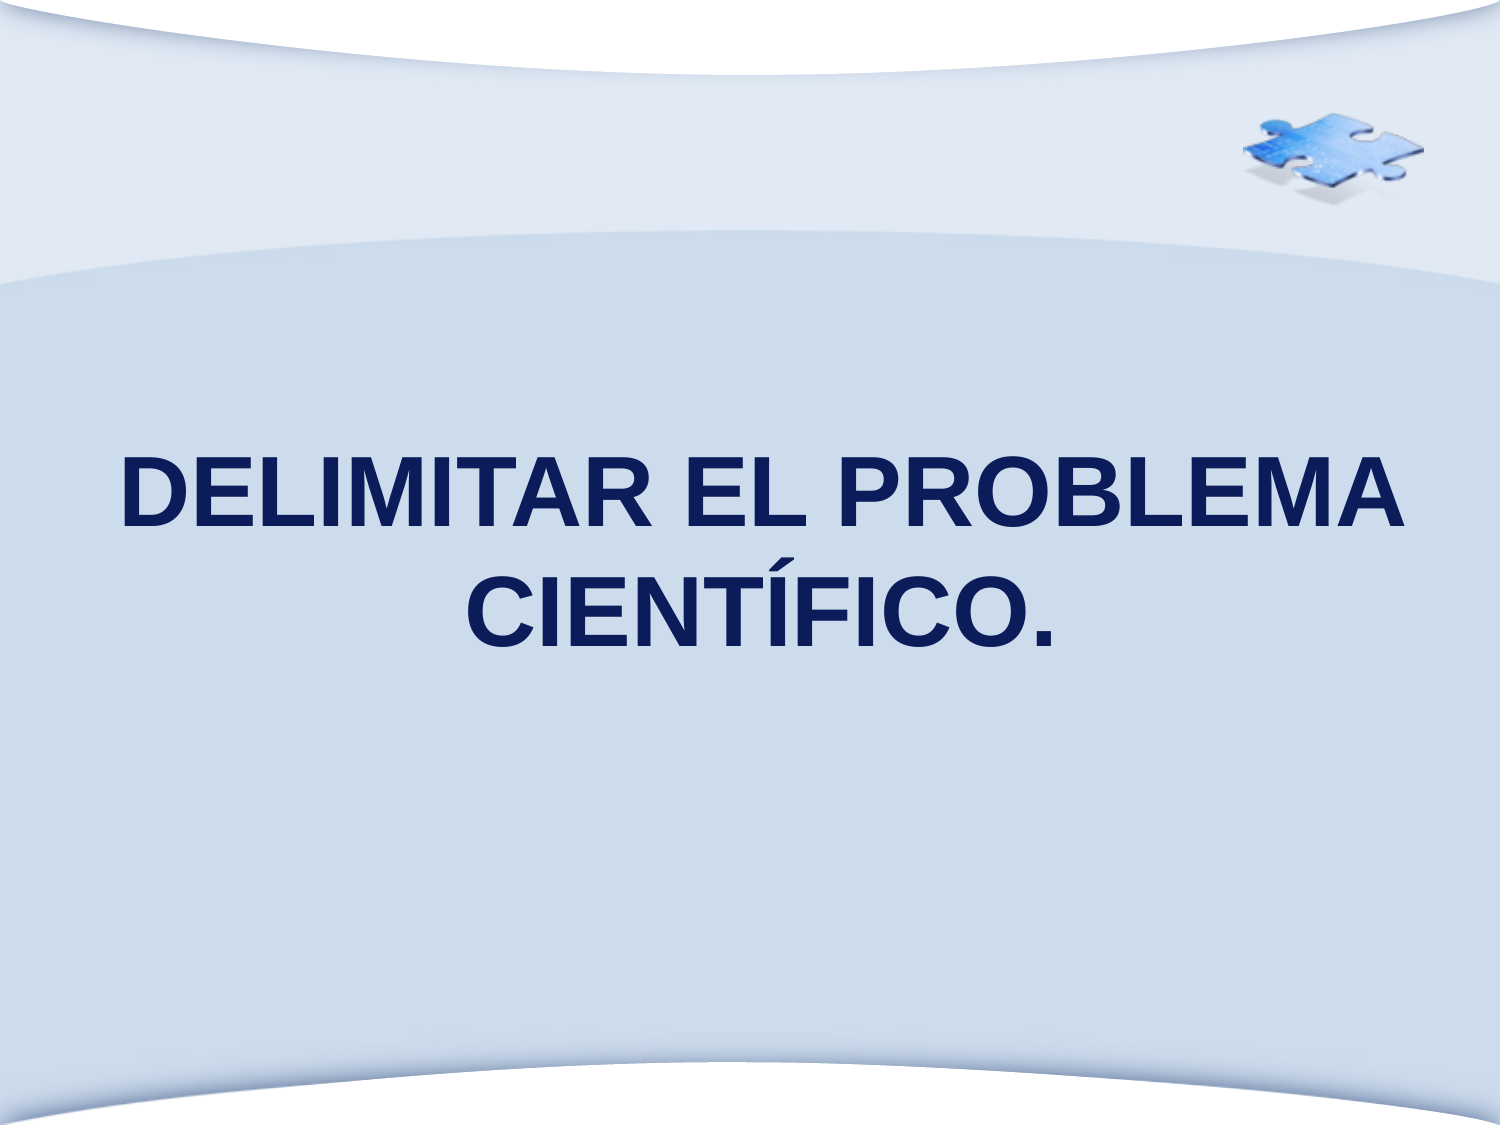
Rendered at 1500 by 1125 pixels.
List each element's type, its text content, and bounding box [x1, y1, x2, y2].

picture [0, 1, 1500, 1125]
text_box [597, 7, 1235, 223]
text_box DELIMITAR EL PROBLEMA CIENTÍFICO. [58, 210, 1465, 882]
